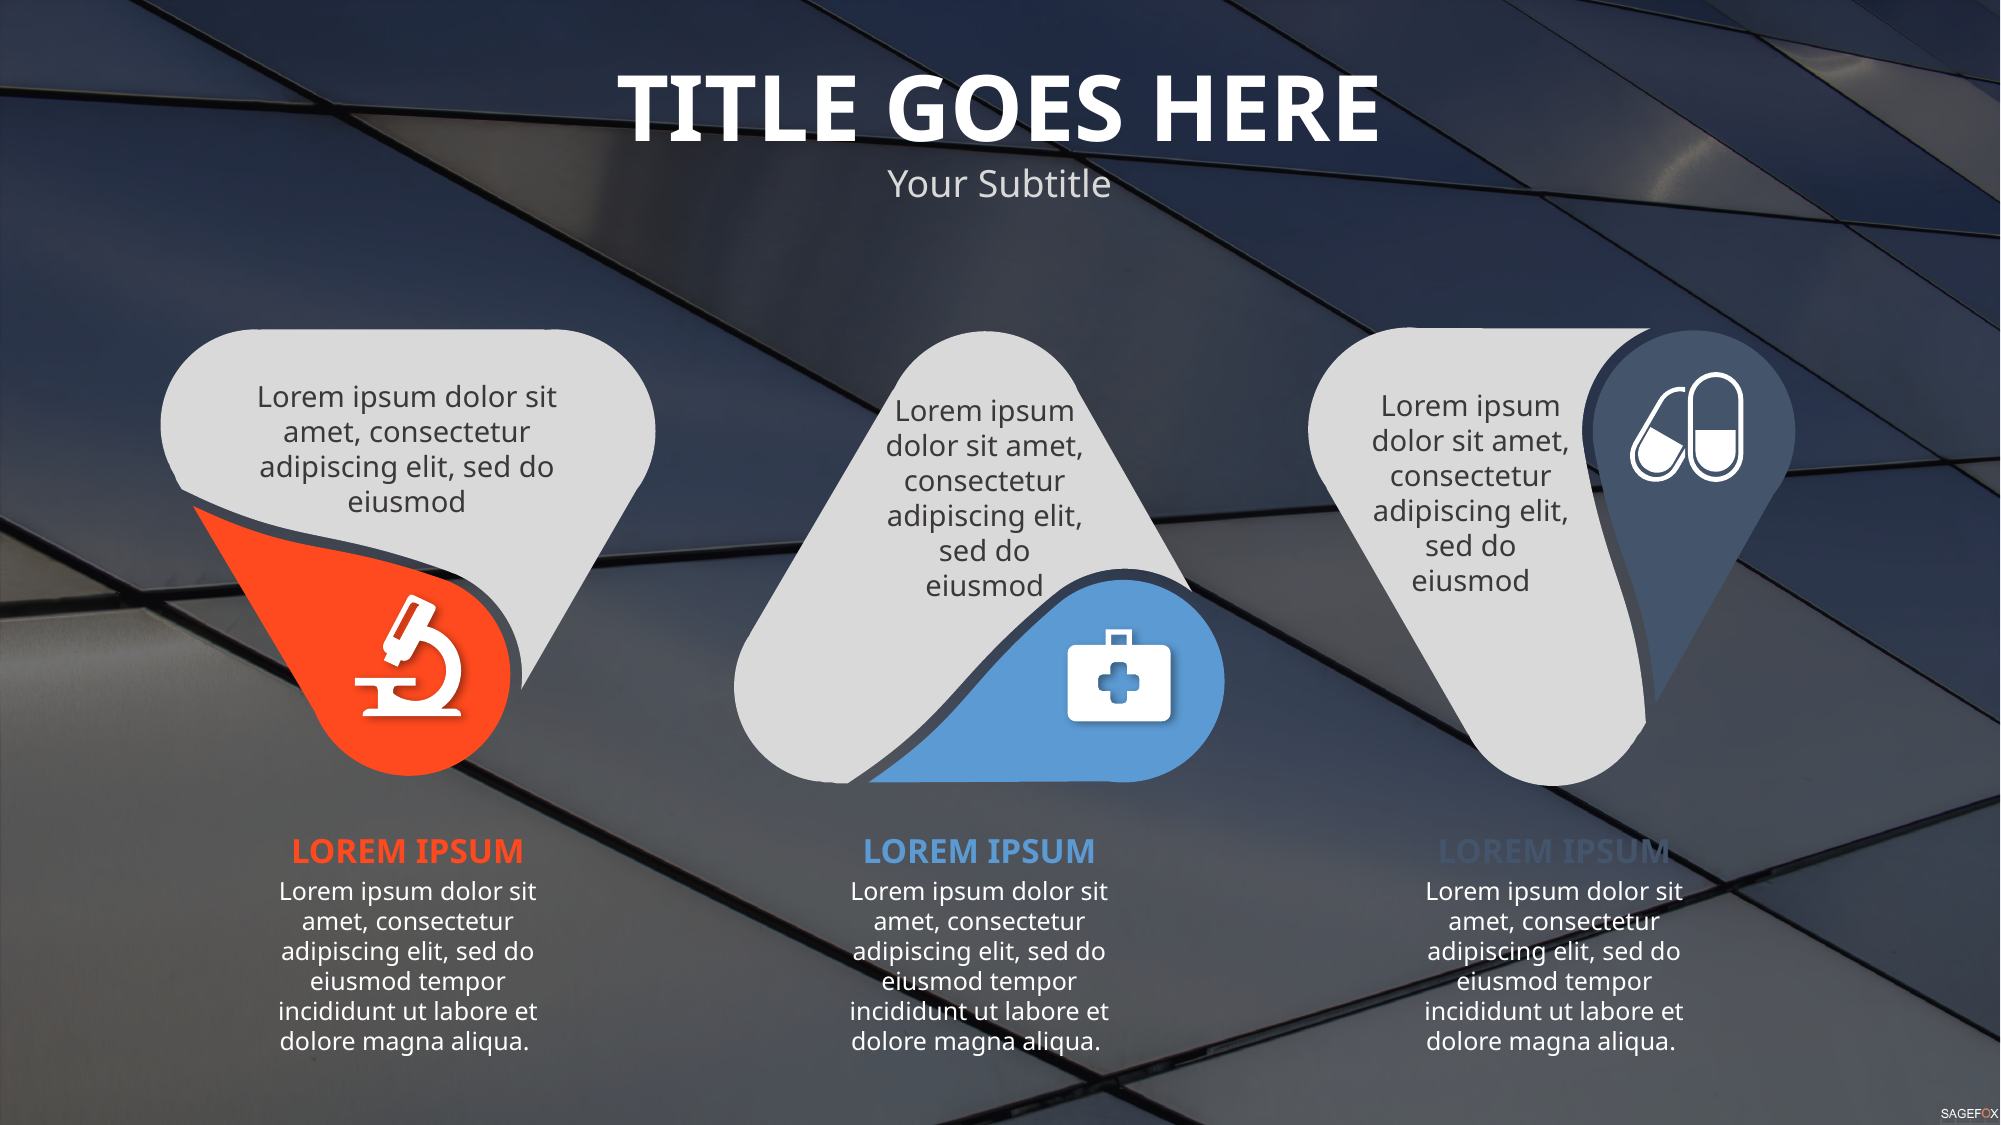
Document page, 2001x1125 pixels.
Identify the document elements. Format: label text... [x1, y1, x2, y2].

text_box [894, 330, 1077, 385]
text_box TITLE GOES HERE Your Subtitle [548, 42, 1452, 322]
text_box [1392, 481, 1647, 787]
text_box [190, 503, 512, 777]
text_box [864, 578, 1226, 784]
text_box [159, 328, 657, 691]
text_box [1105, 436, 1194, 593]
text_box Lorem ipsum dolor sit amet, consectetur adipiscing elit, sed do eiusmod [1351, 379, 1591, 605]
text_box [1307, 326, 1651, 533]
text_box Lorem ipsum dolor sit amet, consectetur adipiscing elit, sed do eiusmod [213, 371, 602, 526]
picture [0, 0, 2001, 1125]
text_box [1626, 371, 1744, 486]
text_box [1067, 629, 1171, 722]
text_box [354, 594, 462, 717]
text_box LOREM IPSUM Lorem ipsum dolor sit amet, consectetur adipiscing elit, sed do eiusmod tempor incididunt ut labore et dolore magna aliqua. [1384, 823, 1725, 1063]
text_box Lorem ipsum dolor sit amet, consectetur adipiscing elit, sed do eiusmod [865, 385, 1105, 610]
text_box [1591, 329, 1797, 707]
text_box LOREM IPSUM Lorem ipsum dolor sit amet, consectetur adipiscing elit, sed do eiusmod tempor incididunt ut labore et dolore magna aliqua. [237, 823, 579, 1063]
text_box LOREM IPSUM Lorem ipsum dolor sit amet, consectetur adipiscing elit, sed do eiusmod tempor incididunt ut labore et dolore magna aliqua. [809, 823, 1150, 1063]
text_box [733, 435, 1037, 785]
